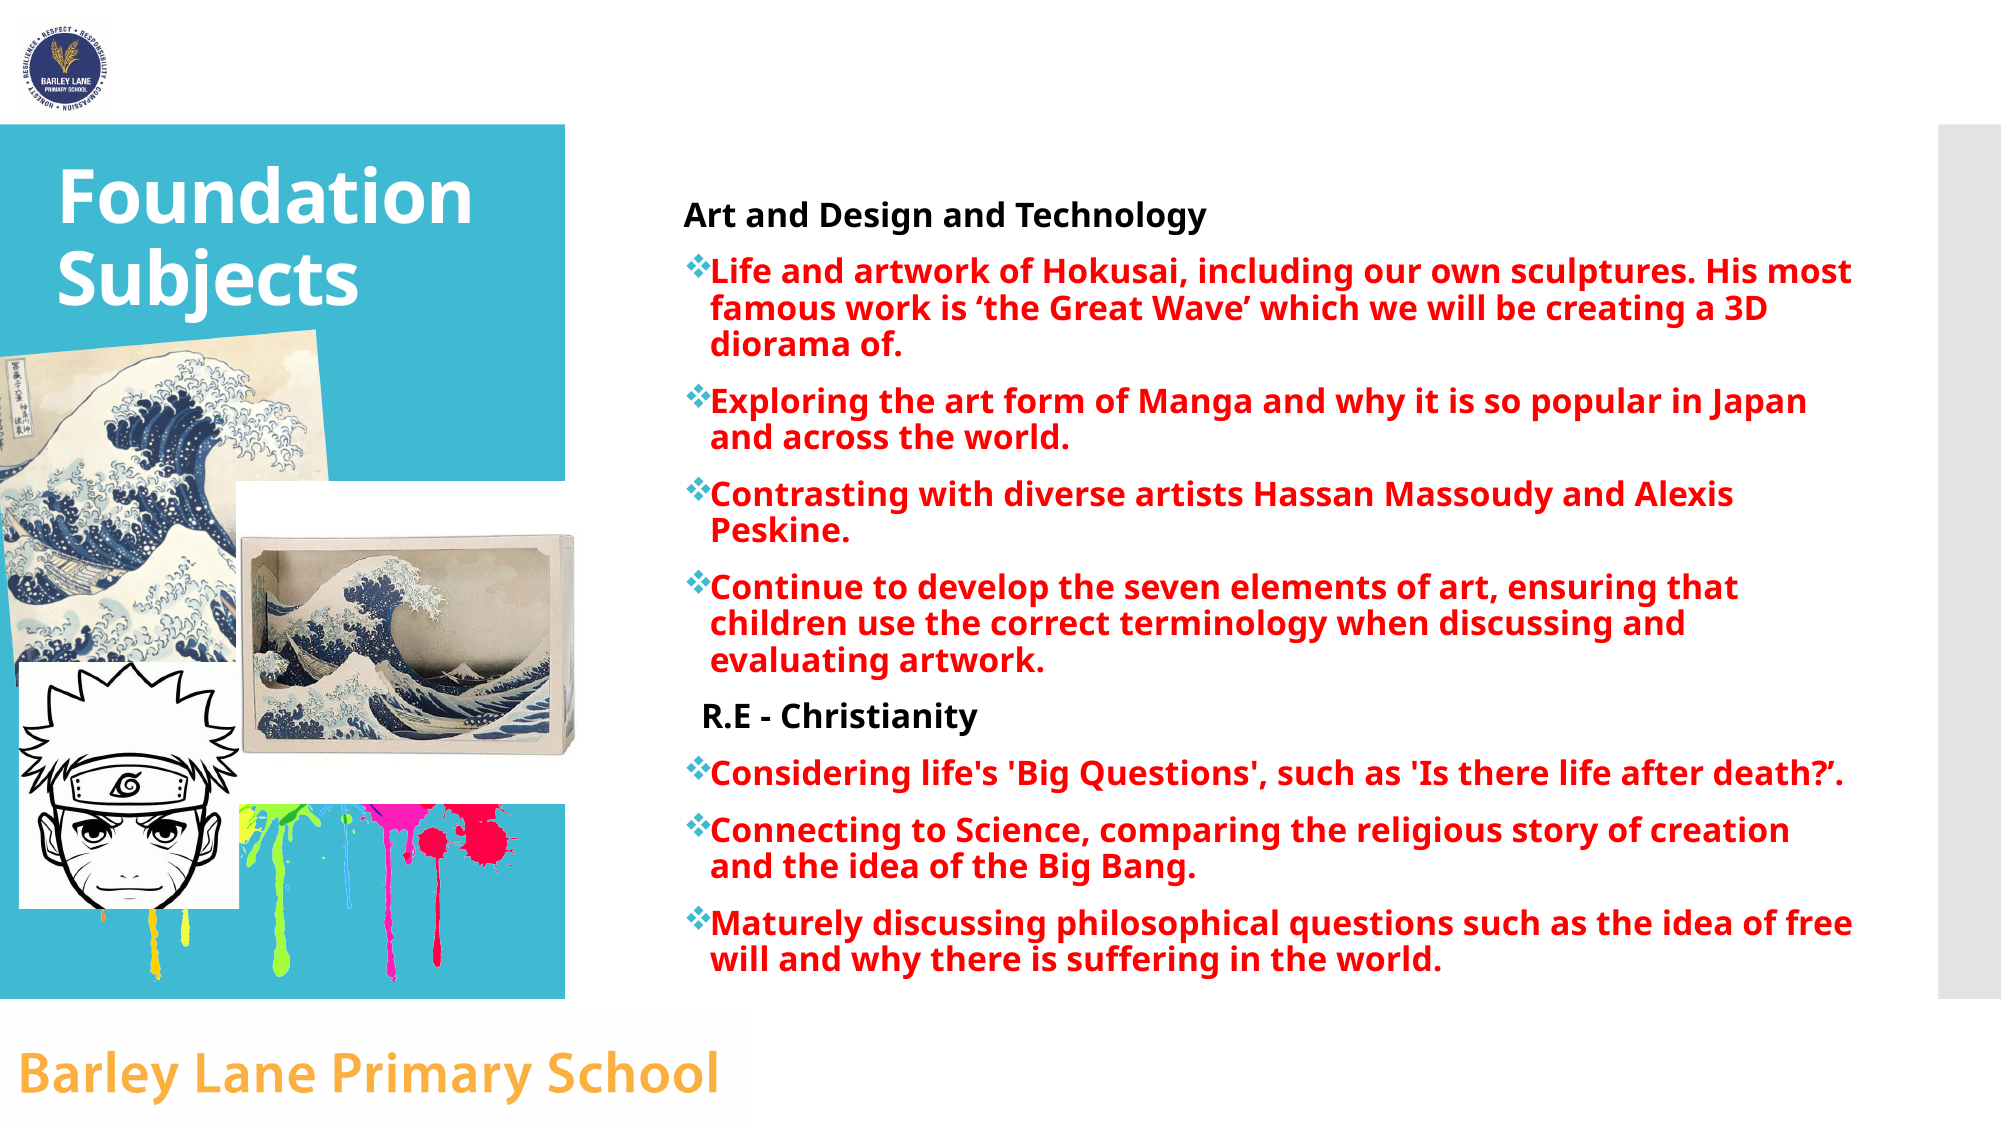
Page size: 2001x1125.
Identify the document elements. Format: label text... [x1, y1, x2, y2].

picture [18, 19, 112, 122]
picture [0, 1007, 749, 1125]
picture [0, 330, 579, 982]
list Art and Design and Technology Life and artwork of Hokusai, including our own sculptures. His most famous work is ‘the Great Wave’ which we will be creating a 3D diorama of. Exploring the art form of Manga and why it is so popular in Japan and across the world. Contrasting with diverse artists Hassan Massoudy and Alexis Peskine. Continue to develop the seven elements of art, ensuring that children use the correct terminology when discussing and evaluating artwork. R.E - Christianity Considering life's 'Big Questions', such as 'Is there life after death?’. Connecting to Science, comparing the religious story of creation and the idea of the Big Bang. Maturely discussing philosophical questions such as the idea of free will and why there is suffering in the world. [668, 190, 1869, 1031]
title Foundation Subjects [41, 0, 526, 480]
